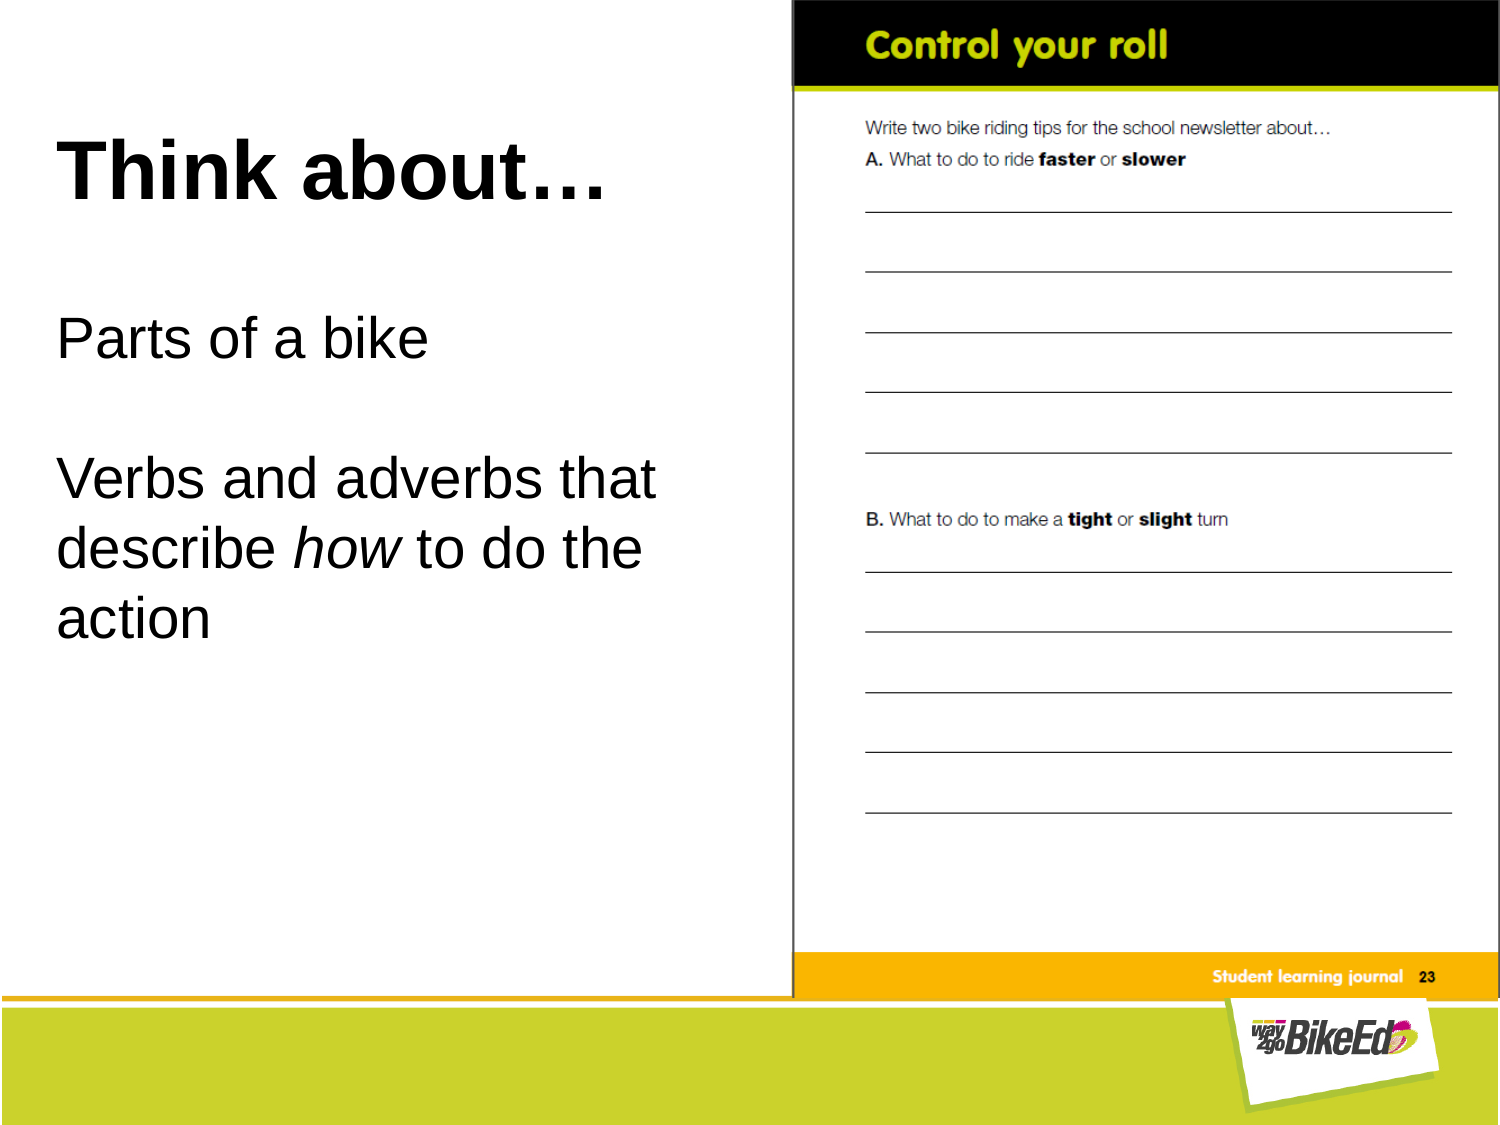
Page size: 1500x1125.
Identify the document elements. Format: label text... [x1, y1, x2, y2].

picture [2, 0, 1498, 1125]
title Think about… Parts of a bike Verbs and adverbs that describe how to do the action [41, 108, 675, 911]
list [791, 0, 1500, 998]
